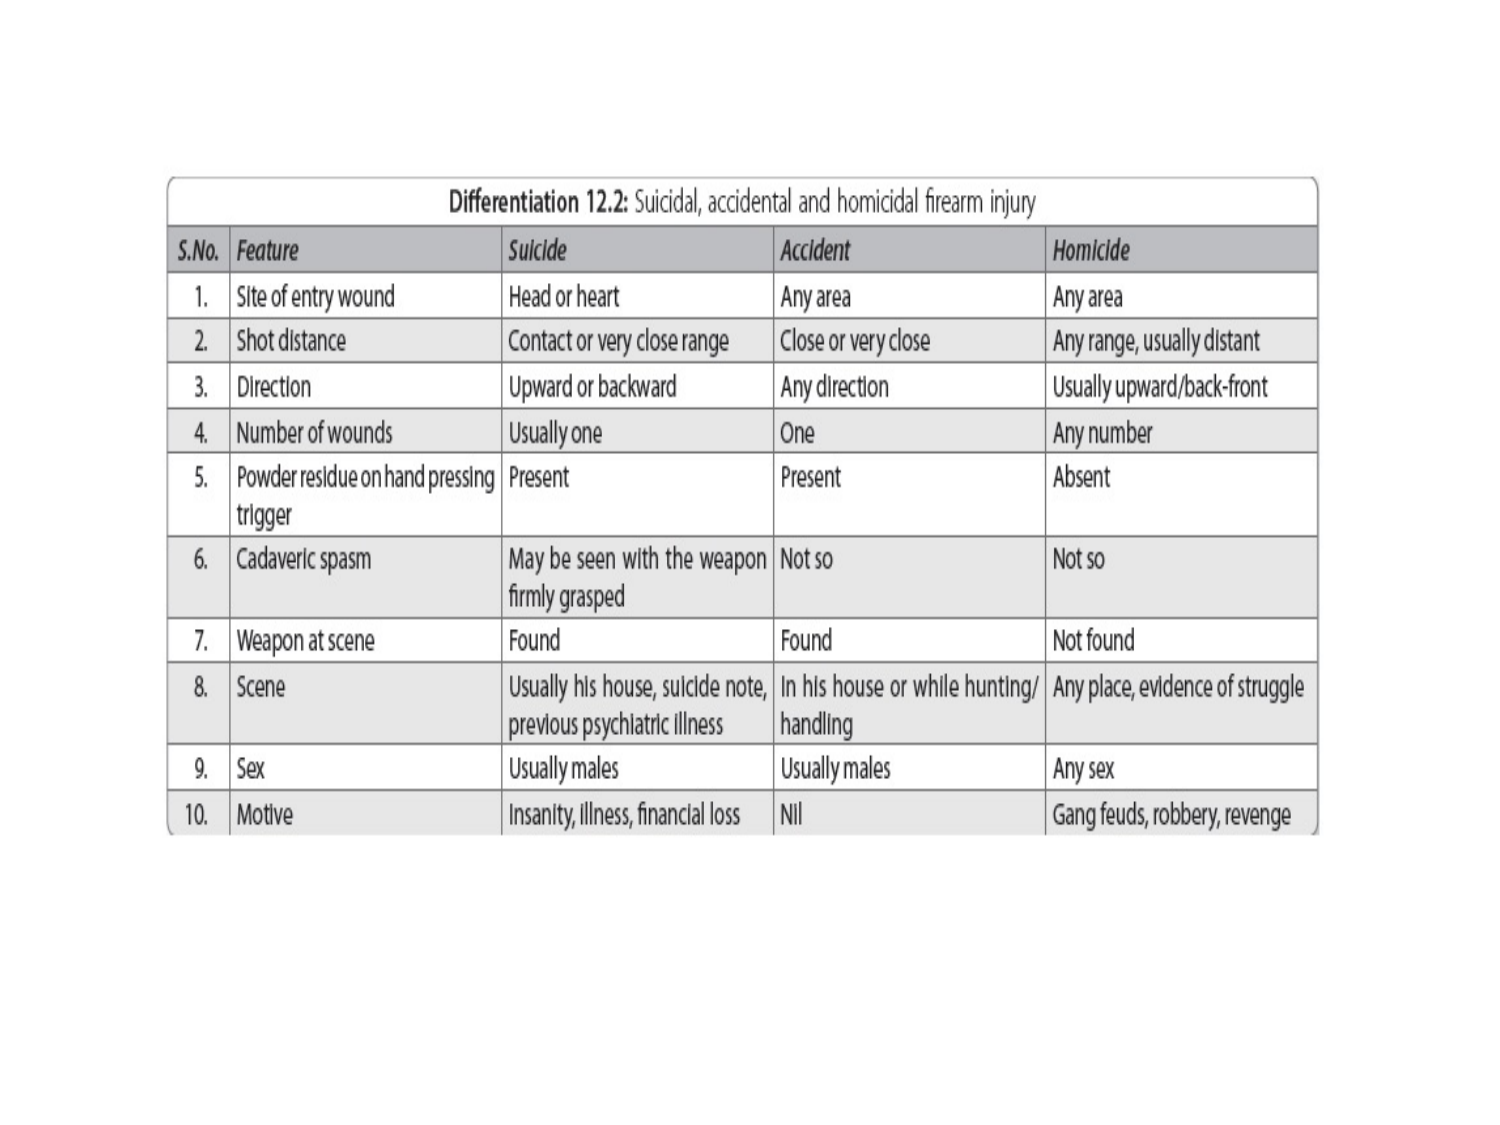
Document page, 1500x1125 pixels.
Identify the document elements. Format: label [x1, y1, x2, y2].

list [0, 0, 1500, 1125]
